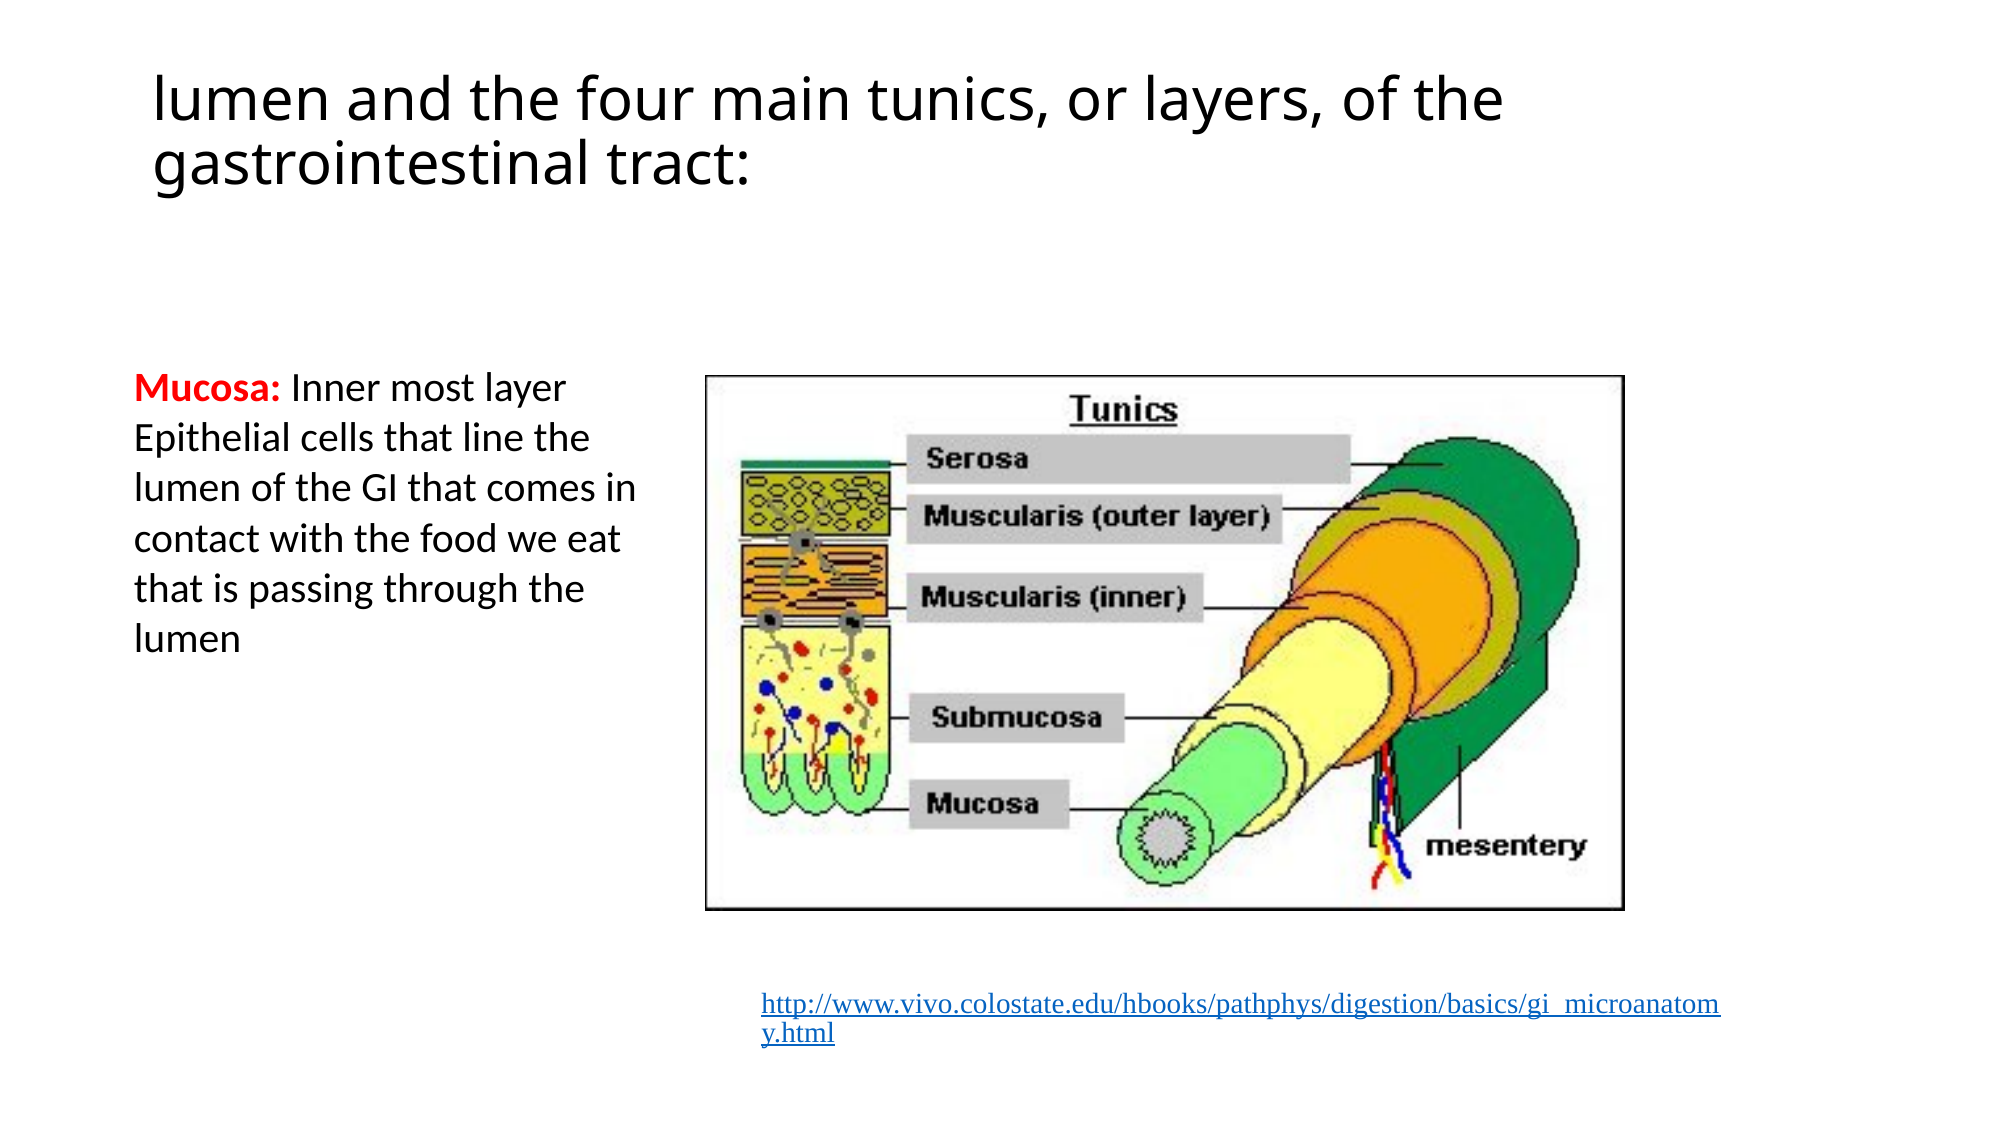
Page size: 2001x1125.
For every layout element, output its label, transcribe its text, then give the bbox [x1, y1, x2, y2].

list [705, 375, 1625, 911]
text_box http://www.vivo.colostate.edu/hbooks/pathphys/digestion/basics/gi_microanatomy.html [746, 977, 1747, 1027]
text_box Mucosa: Inner most layer Epithelial cells that line the lumen of the GI that comes in contact with the food we eat that is passing through the lumen [119, 352, 659, 713]
title lumen and the four main tunics, or layers, of the gastrointestinal tract: [137, 59, 1863, 278]
